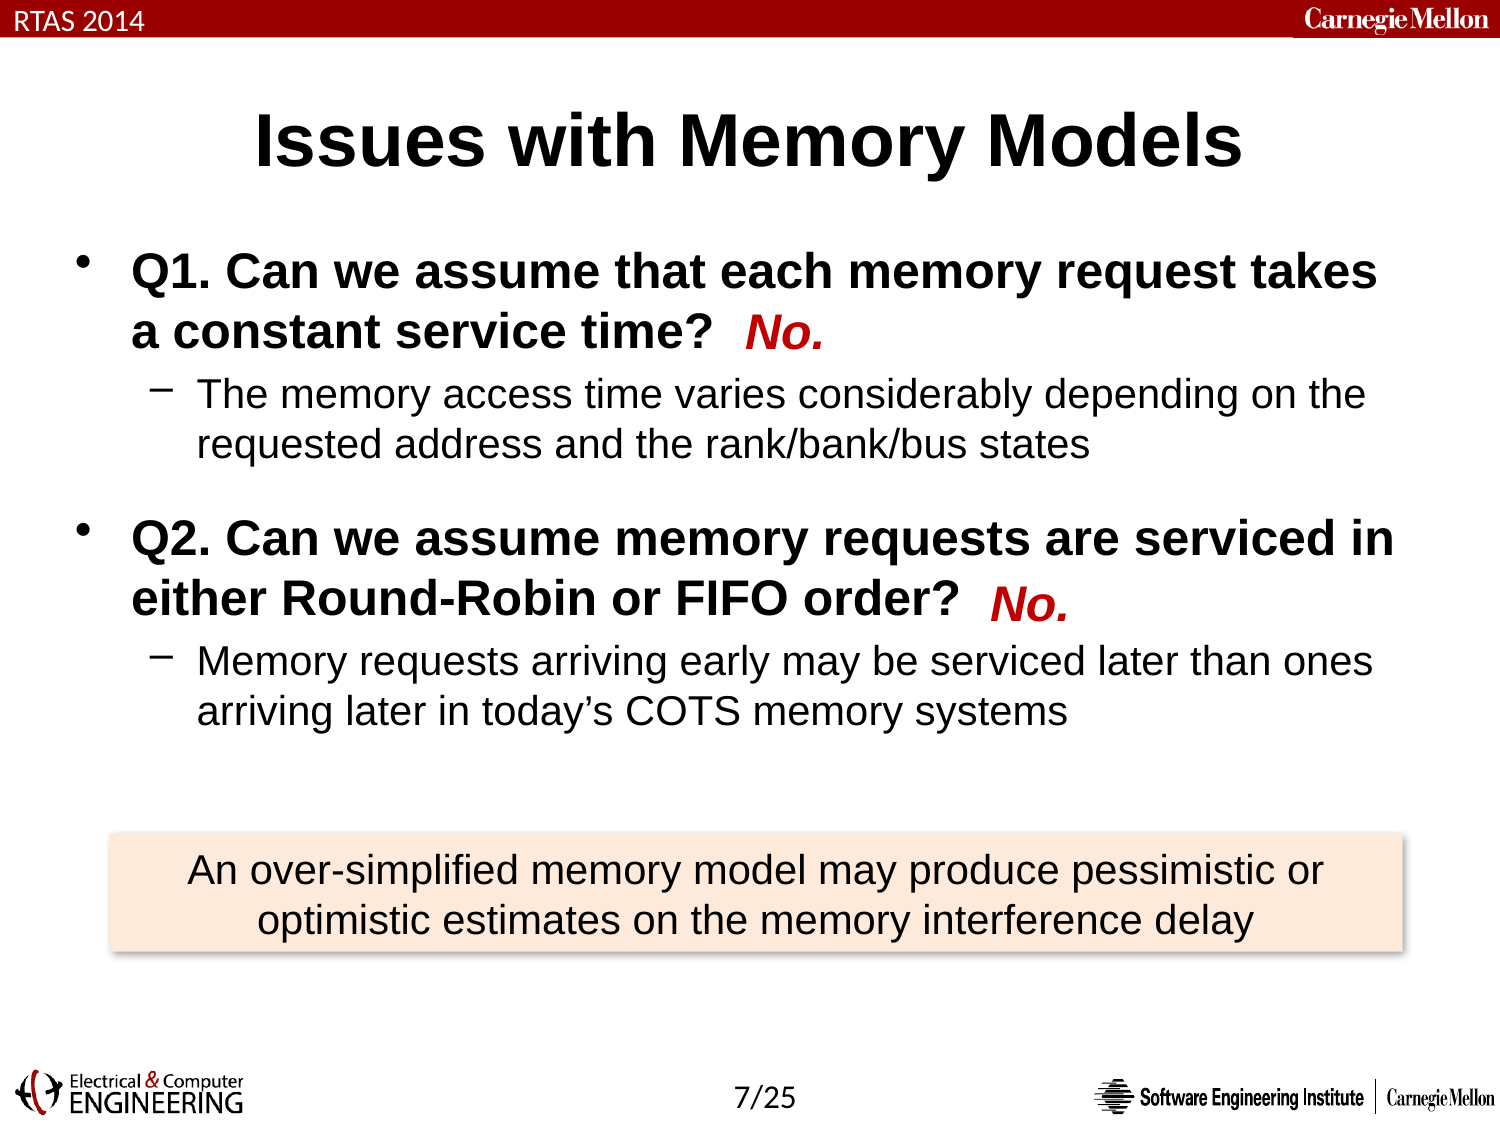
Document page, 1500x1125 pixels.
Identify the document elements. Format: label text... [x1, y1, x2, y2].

picture [13, 1068, 244, 1116]
text_box No. [975, 563, 1086, 639]
list Q1. Can we assume that each memory request takes a constant service time? The memory access time varies considerably depending on the requested address and the rank/bank/bus states Q2. Can we assume memory requests are serviced in either Round-Robin or FIFO order? Memory requests arriving early may be serviced later than ones arriving later in today’s COTS memory systems [59, 230, 1461, 1003]
text_box An over-simplified memory model may produce pessimistic or optimistic estimates on the memory interference delay [107, 832, 1405, 954]
text_box [25, 0, 76, 27]
slide_number 7/25 [673, 1076, 827, 1114]
text_box No. [730, 291, 841, 367]
picture [1293, 0, 1500, 38]
title Issues with Memory Models [0, 42, 1500, 231]
